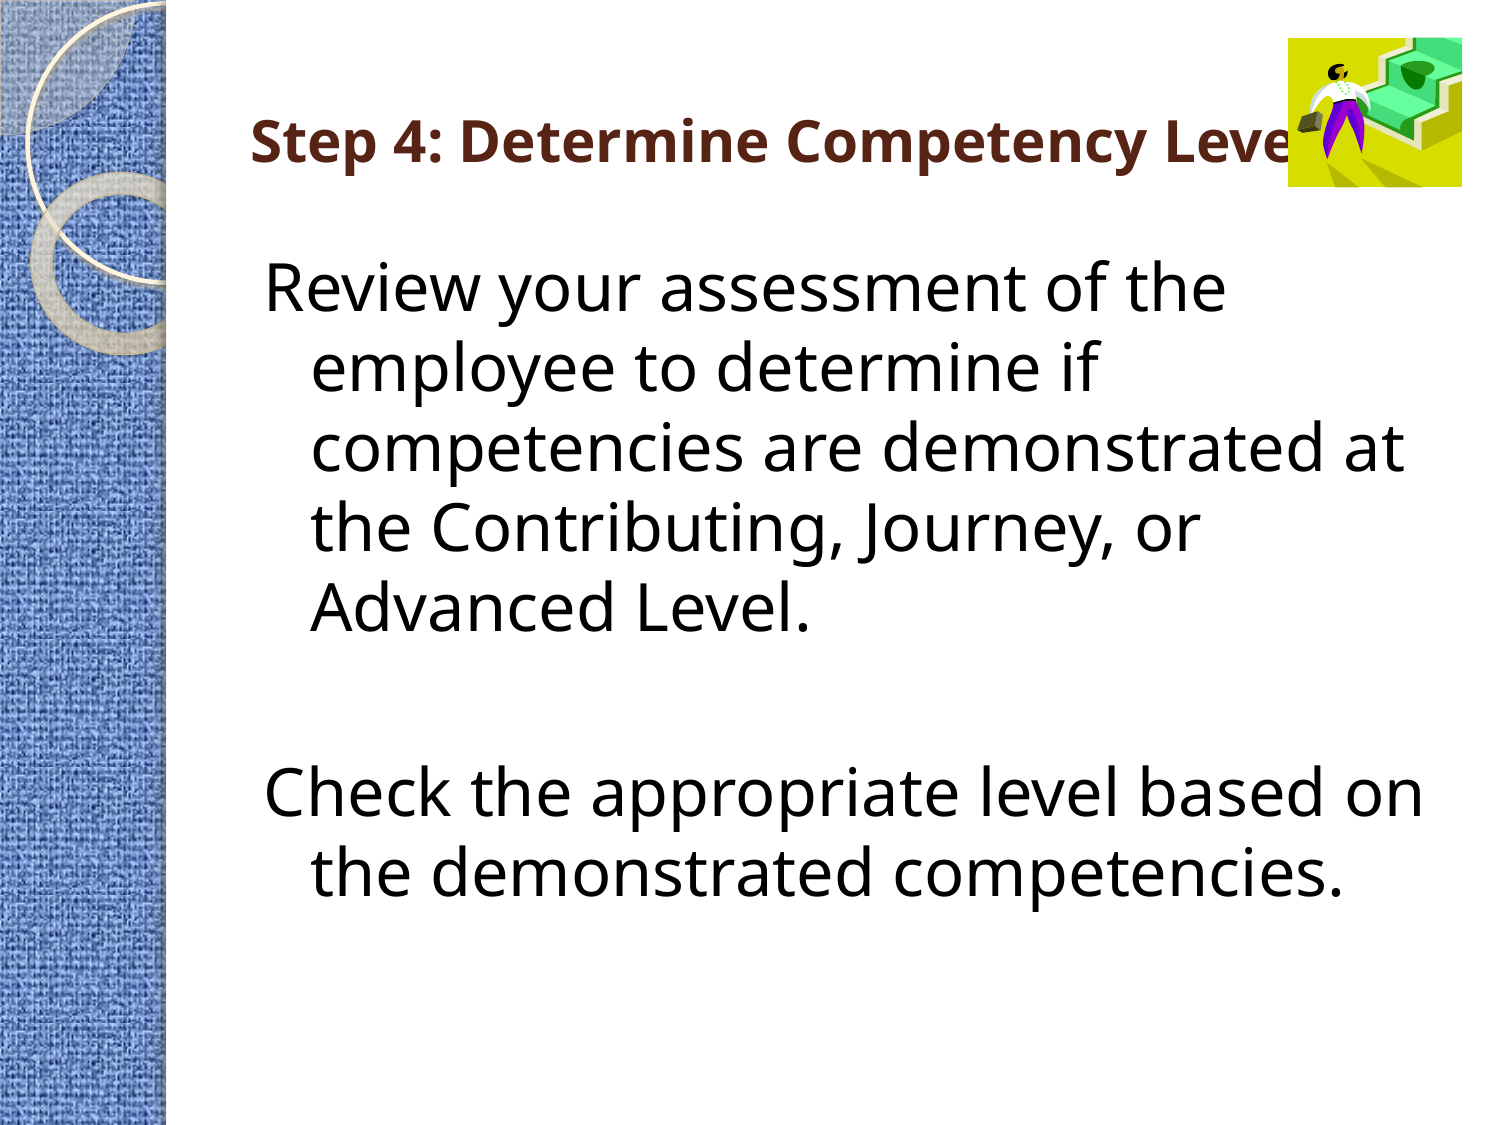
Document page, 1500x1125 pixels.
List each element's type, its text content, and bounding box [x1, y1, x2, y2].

table_cell [1, 3, 131, 134]
picture [32, 13, 160, 207]
list Review your assessment of the employee to determine if competencies are demonstrated at the Contributing, Journey, or Advanced Level. Check the appropriate level based on the demonstrated competencies. [235, 237, 1466, 1025]
picture [62, 195, 160, 280]
picture [0, 134, 166, 1125]
picture [1287, 37, 1463, 188]
title Step 4: Determine Competency Level [235, 45, 1466, 233]
picture [53, 241, 160, 332]
picture [136, 0, 164, 4]
table_cell [35, 18, 133, 129]
